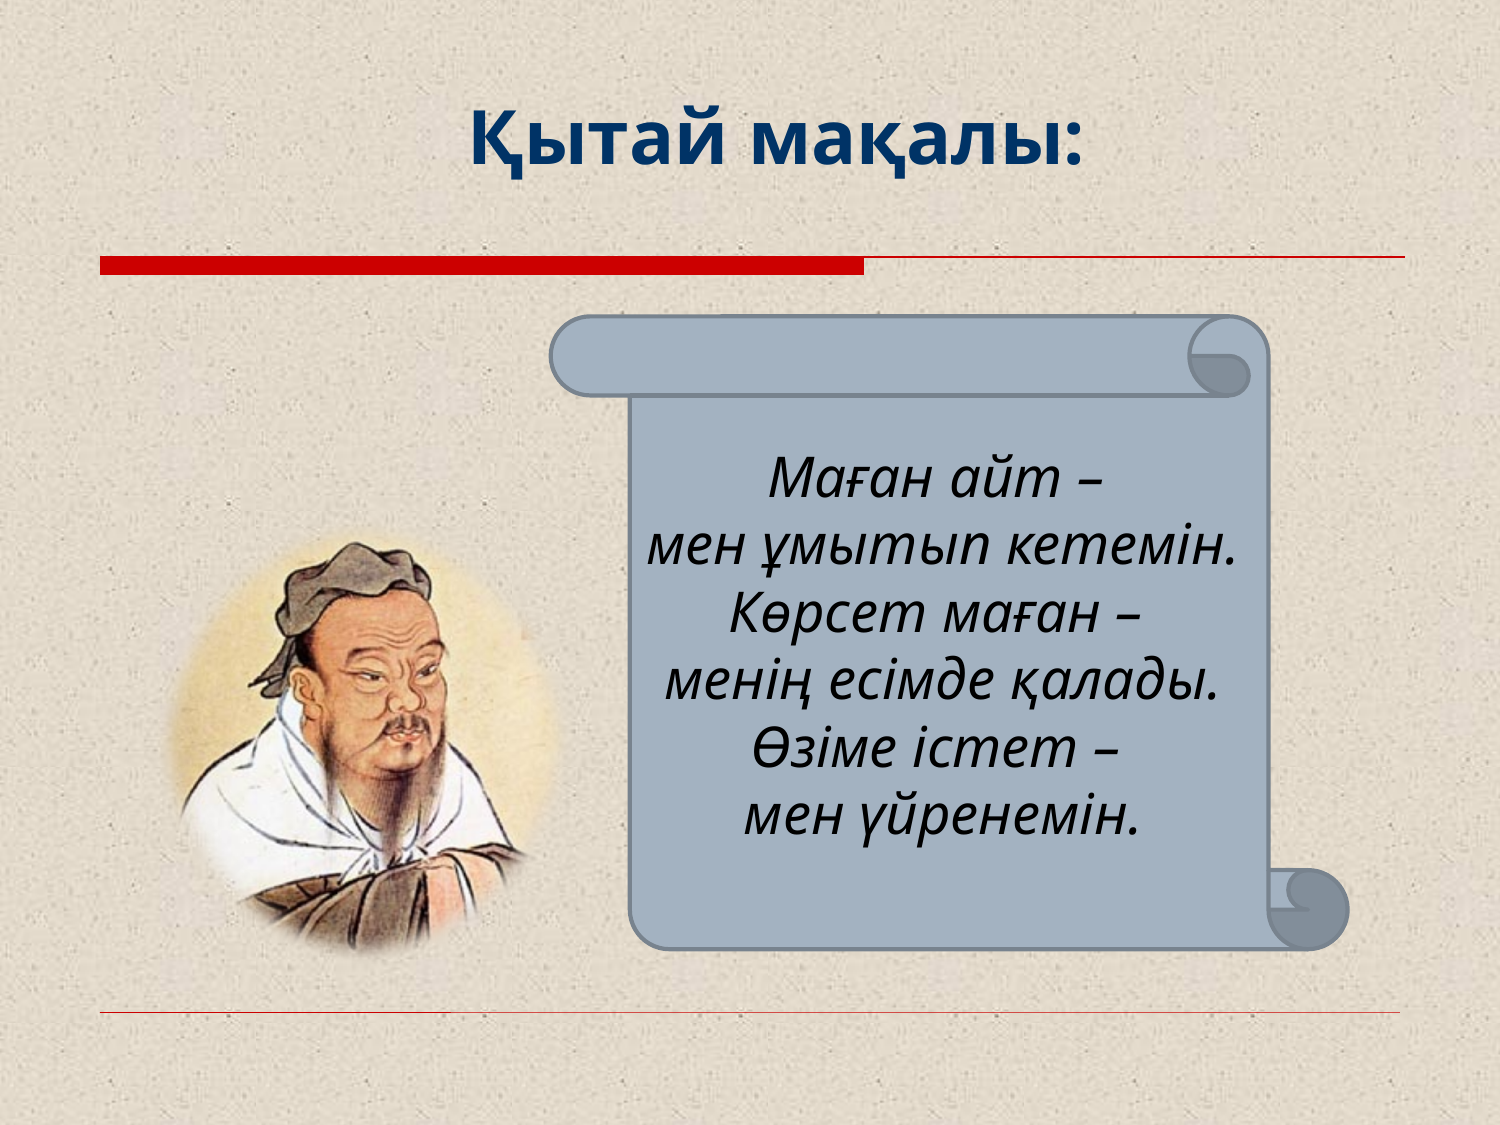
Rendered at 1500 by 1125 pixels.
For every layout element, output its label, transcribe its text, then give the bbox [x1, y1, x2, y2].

text_box Қытай мақалы: [374, 81, 1179, 187]
text_box [548, 314, 1350, 952]
picture [0, 0, 1500, 1125]
text_box Маған айт – мен ұмытып кетемін. Көрсет маған – менің есімде қалады. Өзіме істет – мен үйренемін. [621, 433, 1266, 854]
